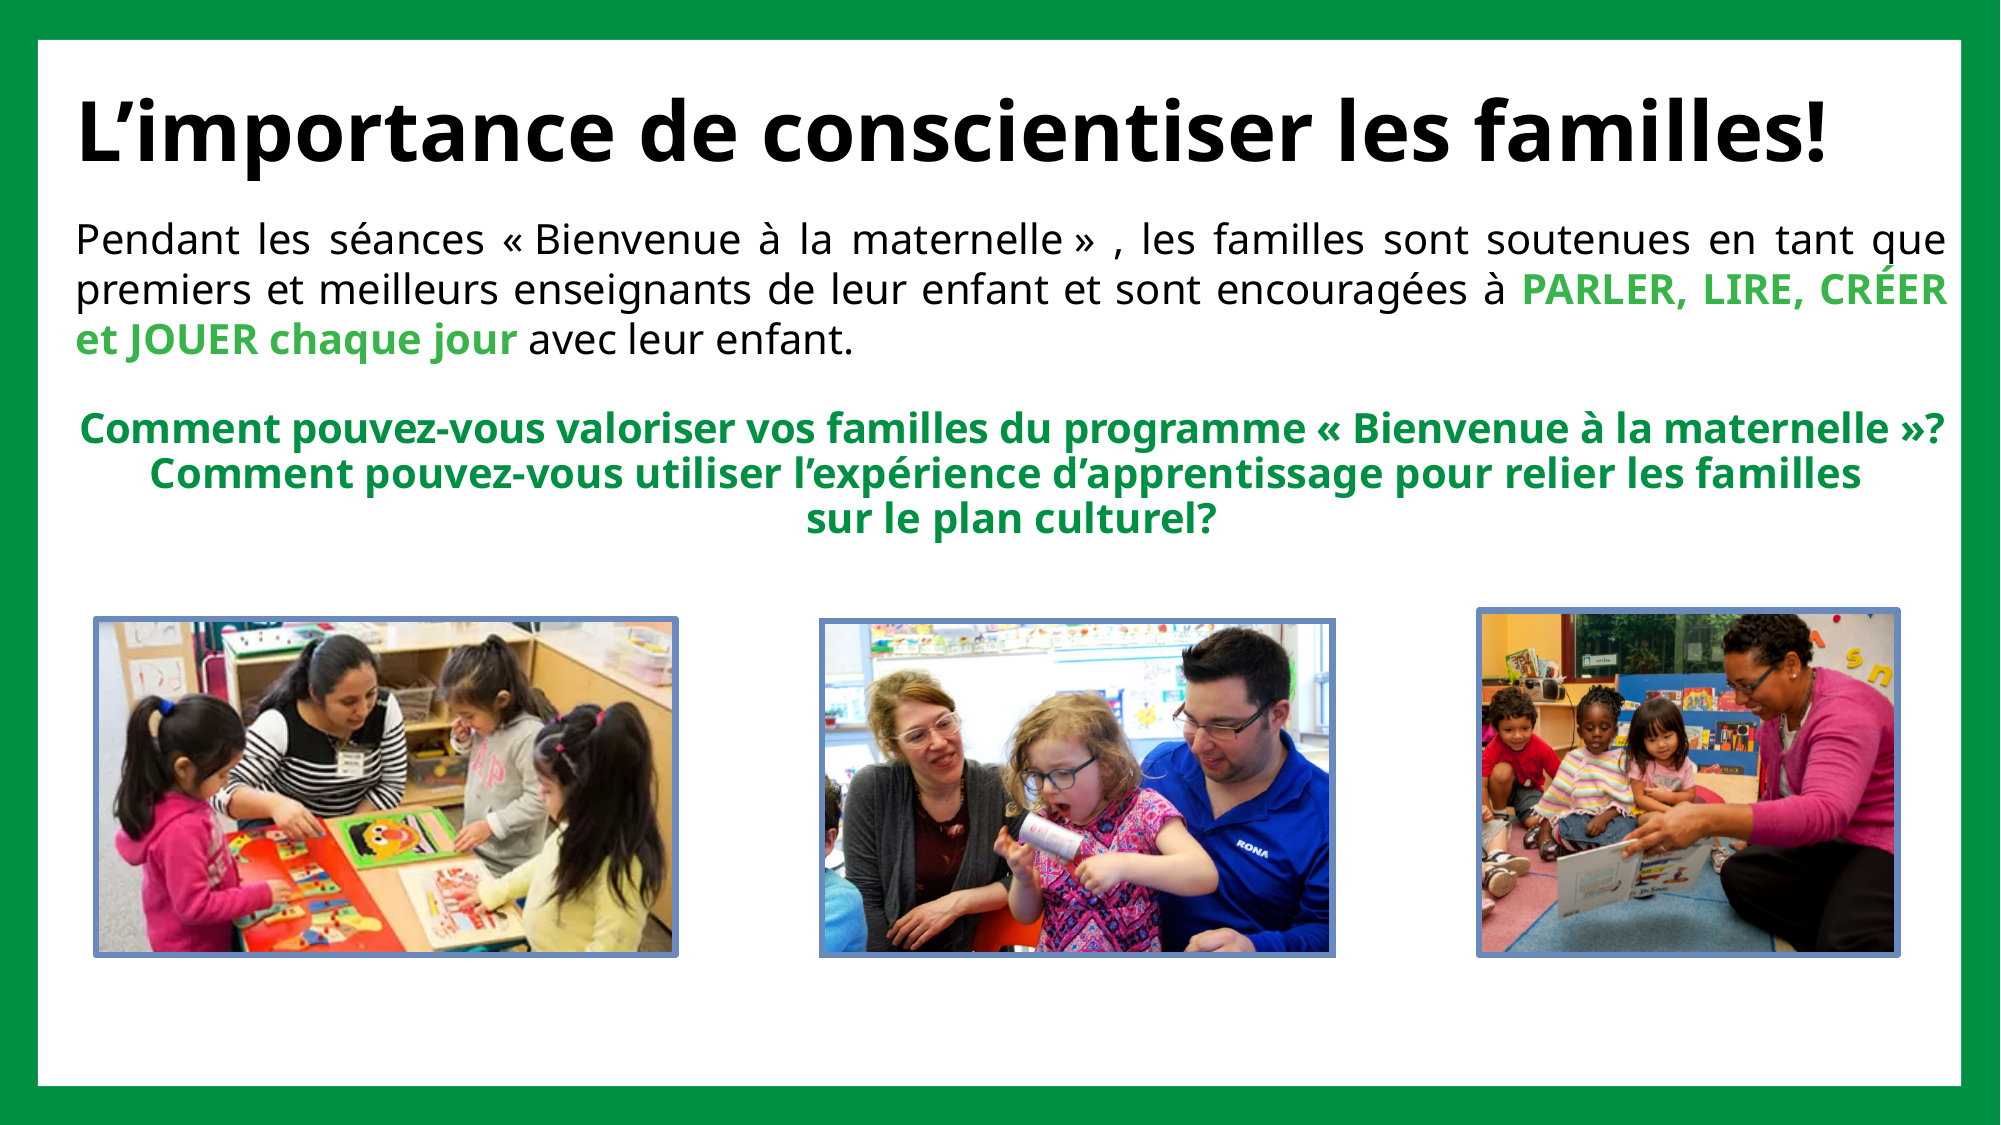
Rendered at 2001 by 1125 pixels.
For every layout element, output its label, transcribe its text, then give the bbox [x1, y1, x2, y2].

picture [825, 623, 1330, 952]
picture [1481, 613, 1895, 953]
list Pendant les séances « Bienvenue à la maternelle » , les familles sont soutenues en tant que premiers et meilleurs enseignants de leur enfant et sont encouragées à PARLER, LIRE, CRÉER et JOUER chaque jour avec leur enfant. Comment pouvez-vous valoriser vos familles du programme « Bienvenue à la maternelle »? Comment pouvez-vous utiliser l’expérience d’apprentissage pour relier les familles sur le plan culturel? [60, 205, 1963, 978]
list L’importance de conscientiser les familles! [60, 63, 1908, 206]
picture [98, 621, 673, 952]
